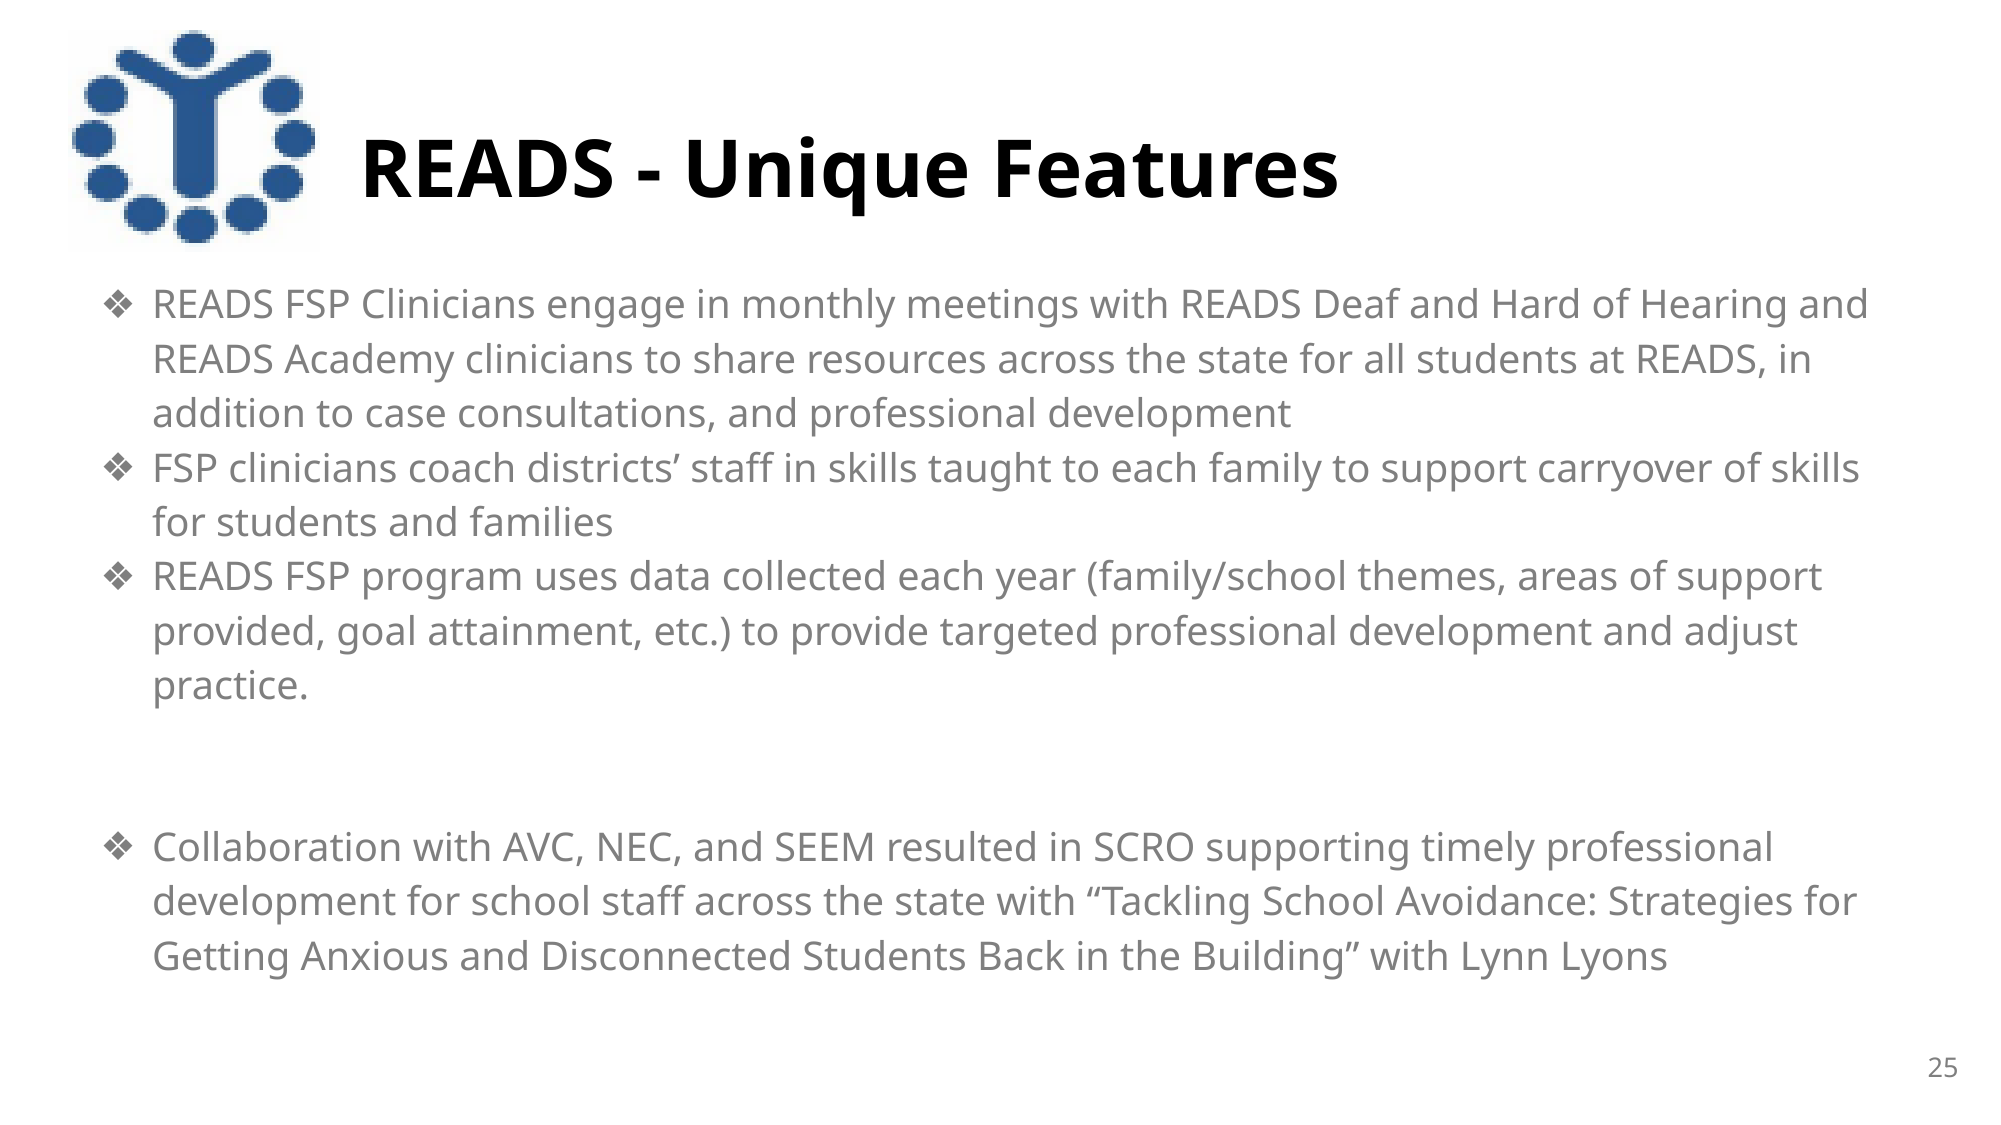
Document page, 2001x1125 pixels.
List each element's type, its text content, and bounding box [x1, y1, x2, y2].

slide_number 25 [1858, 1025, 1979, 1112]
list READS FSP Clinicians engage in monthly meetings with READS Deaf and Hard of Hearing and READS Academy clinicians to share resources across the state for all students at READS, in addition to case consultations, and professional development FSP clinicians coach districts’ staff in skills taught to each family to support carryover of skills for students and families READS FSP program uses data collected each year (family/school themes, areas of support provided, goal attainment, etc.) to provide targeted professional development and adjust practice. Collaboration with AVC, NEC, and SEEM resulted in SCRO supporting timely professional development for school staff across the state with “Tackling School Avoidance: Strategies for Getting Anxious and Disconnected Students Back in the Building” with Lynn Lyons [68, 252, 1932, 1000]
title READS - Unique Features [339, 97, 1932, 234]
picture [67, 30, 320, 253]
